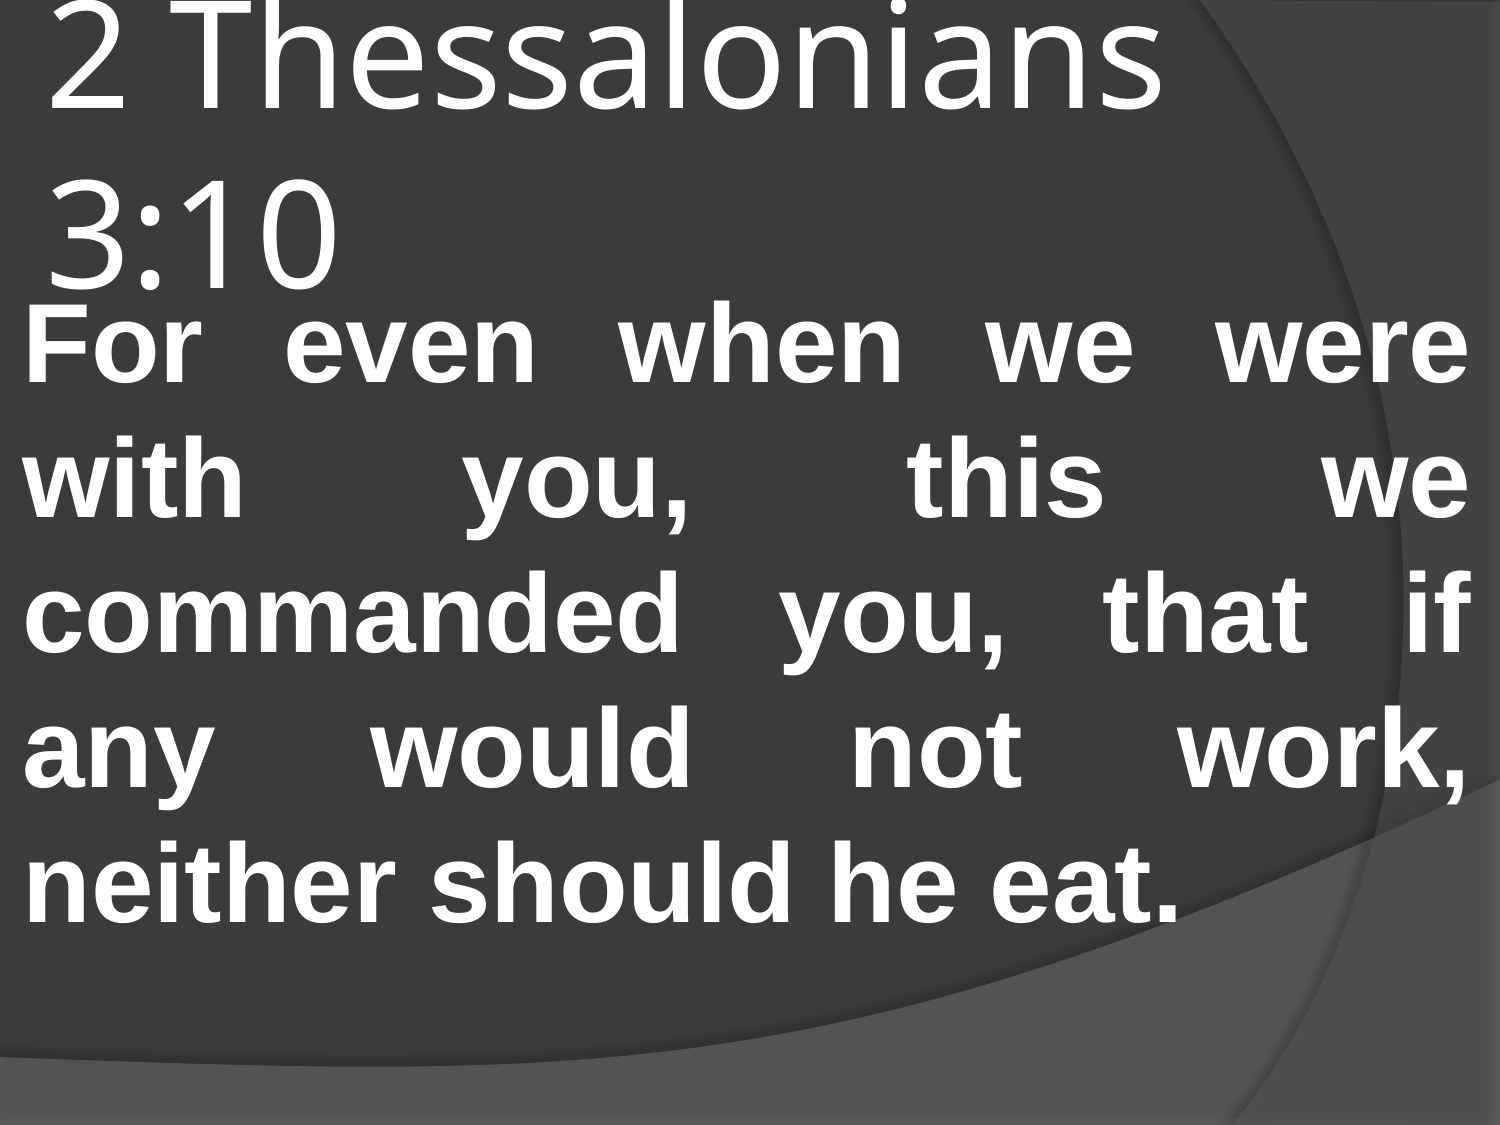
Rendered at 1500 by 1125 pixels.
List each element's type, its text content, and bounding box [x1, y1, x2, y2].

list For even when we were with you, this we commanded you, that if any would not work, neither should he eat. [1, 262, 1488, 1125]
title 2 Thessalonians 3:10 [37, 45, 1488, 233]
